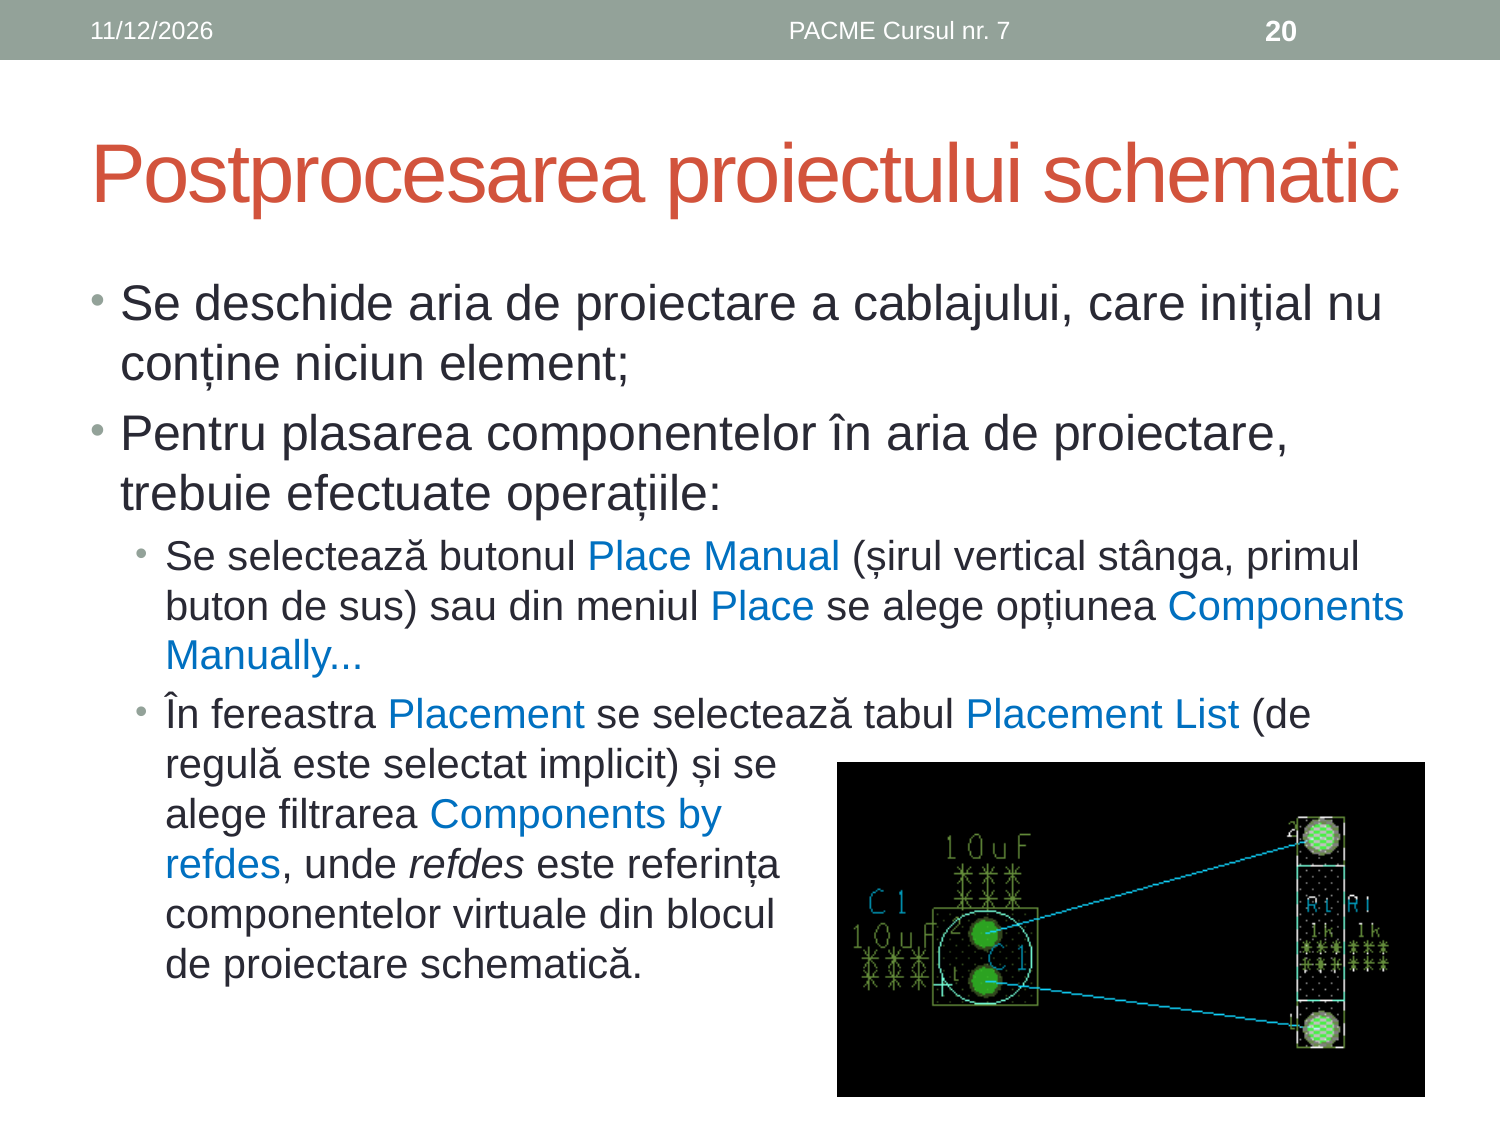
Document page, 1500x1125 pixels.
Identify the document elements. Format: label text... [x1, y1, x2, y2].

picture [837, 762, 1426, 1098]
slide_number 20 [1250, 3, 1425, 57]
list Se deschide aria de proiectare a cablajului, care inițial nu conține niciun element; Pentru plasarea componentelor în aria de proiectare, trebuie efectuate operațiile: Se selectează butonul Place Manual (șirul vertical stânga, primul buton de sus) sau din meniul Place se alege opțiunea Components Manually... În fereastra Placement se selectează tabul Placement List (de regulă este selectat implicit) și se alege filtrarea Components by refdes, unde refdes este referința componentelor virtuale din blocul de proiectare schematică. [75, 262, 1425, 1063]
title Postprocesarea proiectului schematic [75, 87, 1425, 250]
footer PACME Cursul nr. 7 [562, 3, 1238, 57]
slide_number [75, 3, 550, 57]
